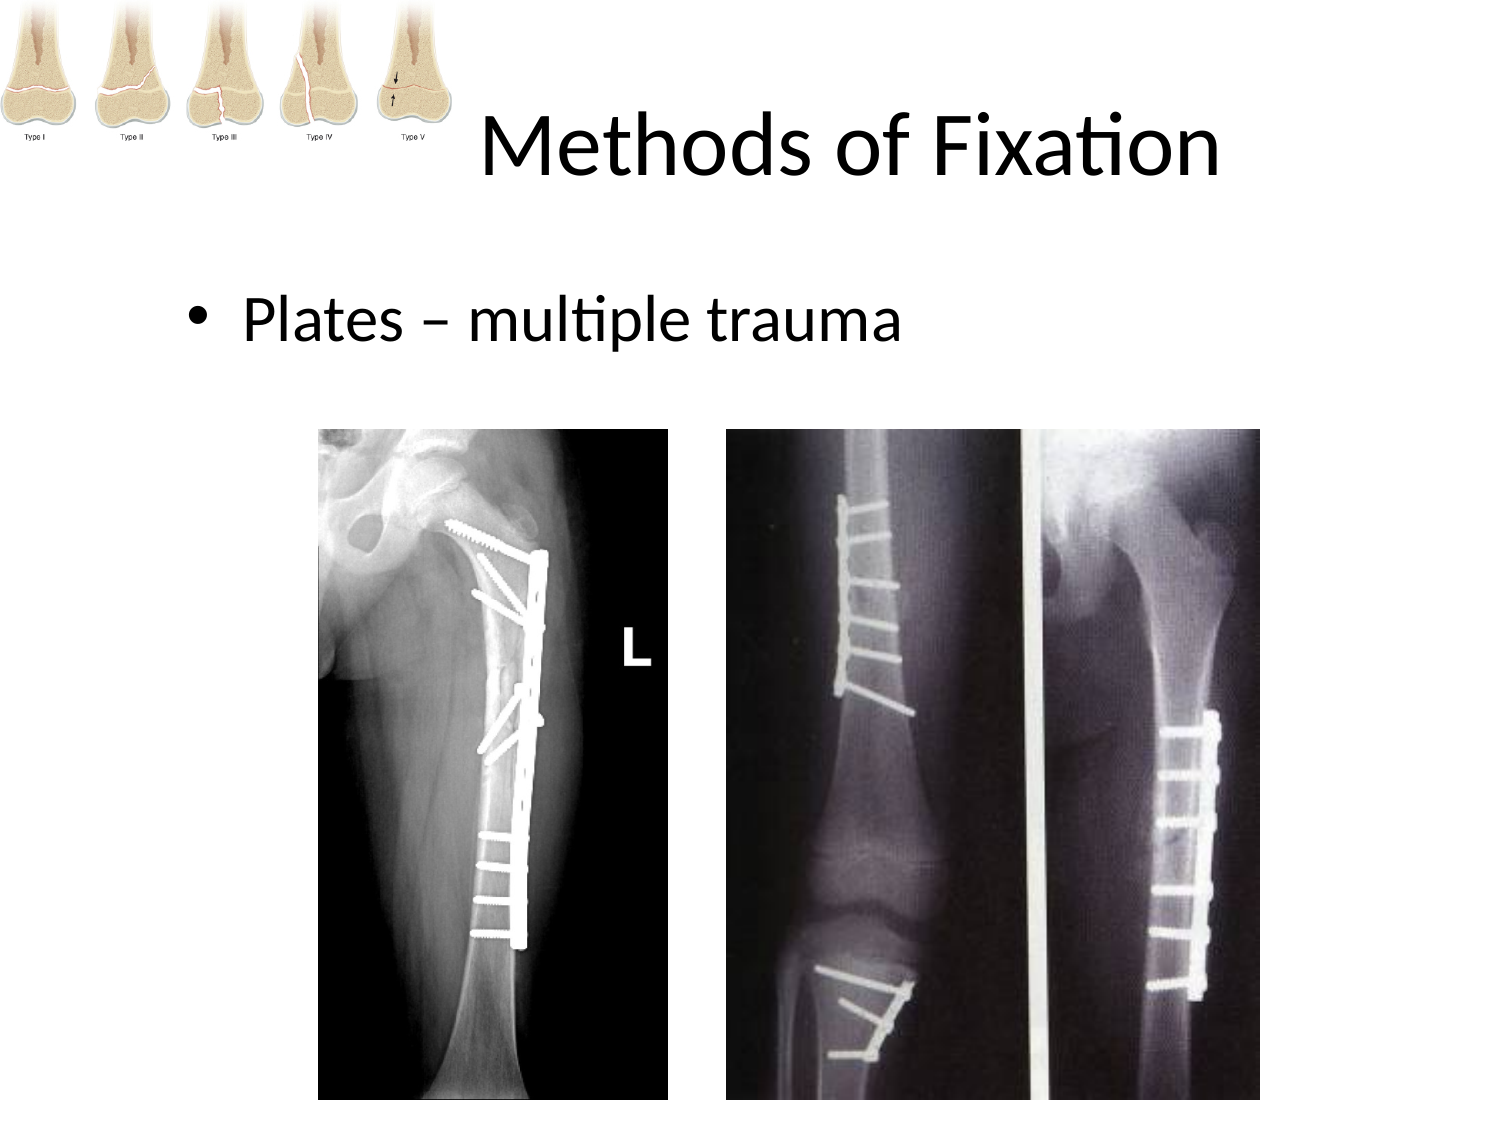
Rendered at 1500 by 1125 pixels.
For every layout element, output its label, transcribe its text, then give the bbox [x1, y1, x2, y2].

picture [317, 429, 668, 1100]
picture [726, 429, 1260, 1100]
list Plates – multiple trauma [171, 267, 1425, 1005]
picture [0, 0, 452, 141]
title Methods of Fixation [277, 45, 1425, 233]
